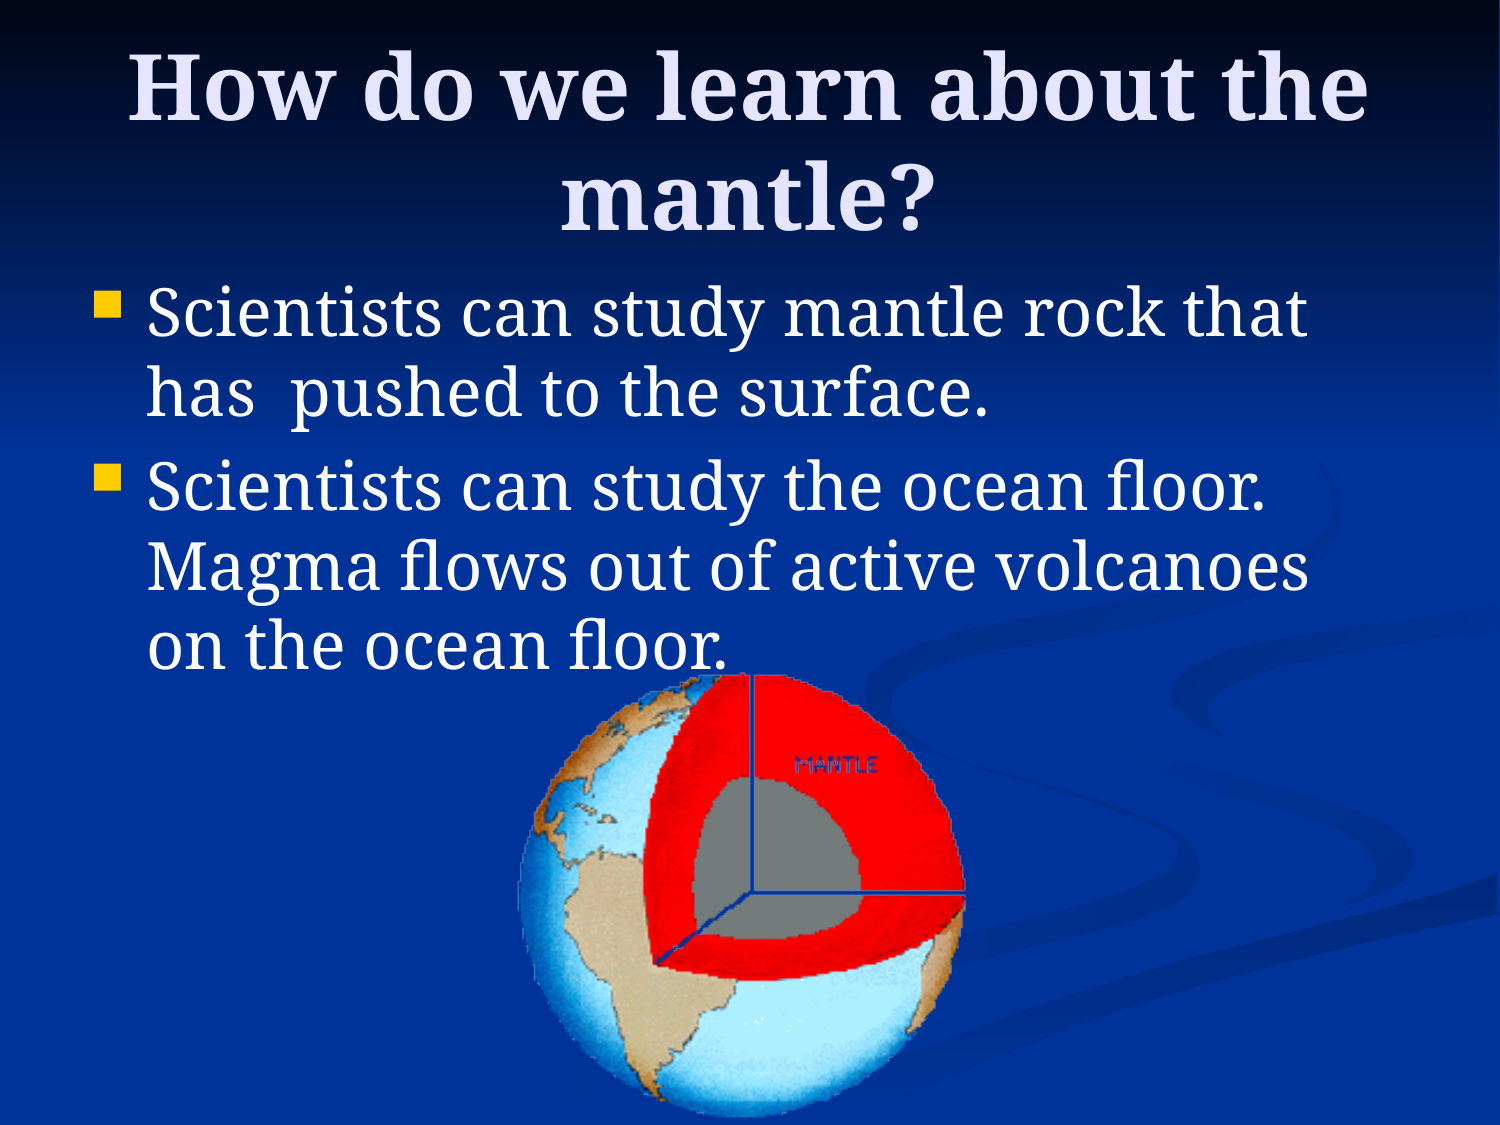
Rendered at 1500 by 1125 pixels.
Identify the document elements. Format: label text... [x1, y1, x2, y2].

list Scientists can study mantle rock that has pushed to the surface. Scientists can study the ocean floor. Magma flows out of active volcanoes on the ocean floor. [74, 262, 1426, 1006]
picture [512, 669, 976, 1125]
title How do we learn about the mantle? [74, 44, 1426, 233]
